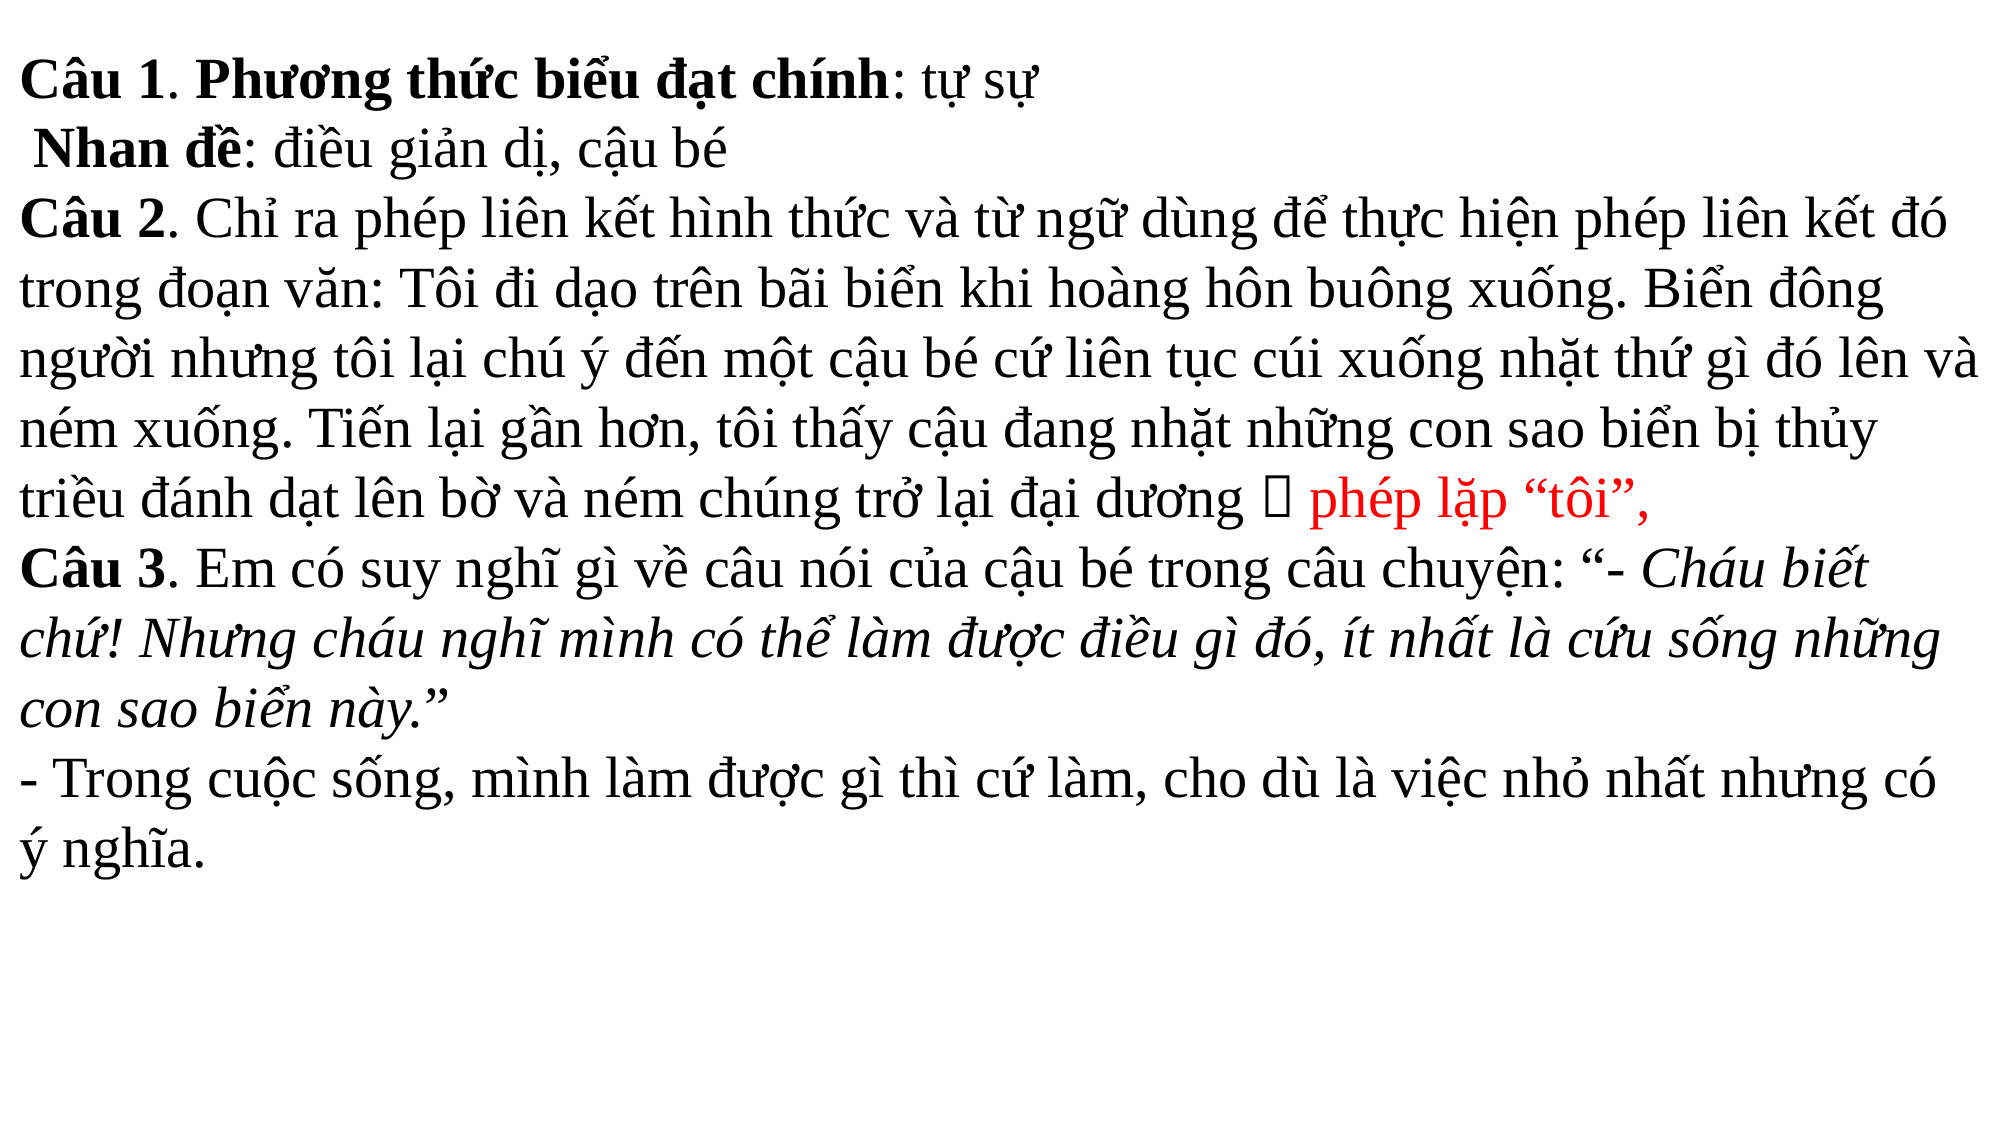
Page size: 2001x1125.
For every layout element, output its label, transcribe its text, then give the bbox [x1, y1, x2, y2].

text_box Câu 1. Phương thức biểu đạt chính: tự sự Nhan đề: điều giản dị, cậu bé Câu 2. Chỉ ra phép liên kết hình thức và từ ngữ dùng để thực hiện phép liên kết đó trong đoạn văn: Tôi đi dạo trên bãi biển khi hoàng hôn buông xuống. Biển đông người nhưng tôi lại chú ý đến một cậu bé cứ liên tục cúi xuống nhặt thứ gì đó lên và ném xuống. Tiến lại gần hơn, tôi thấy cậu đang nhặt những con sao biển bị thủy triều đánh dạt lên bờ và ném chúng trở lại đại dương  phép lặp “tôi”, Câu 3. Em có suy nghĩ gì về câu nói của cậu bé trong câu chuyện: “- Cháu biết chứ! Nhưng cháu nghĩ mình có thể làm được điều gì đó, ít nhất là cứu sống những con sao biển này.” - Trong cuộc sống, mình làm được gì thì cứ làm, cho dù là việc nhỏ nhất nhưng có ý nghĩa. [4, 32, 1996, 887]
